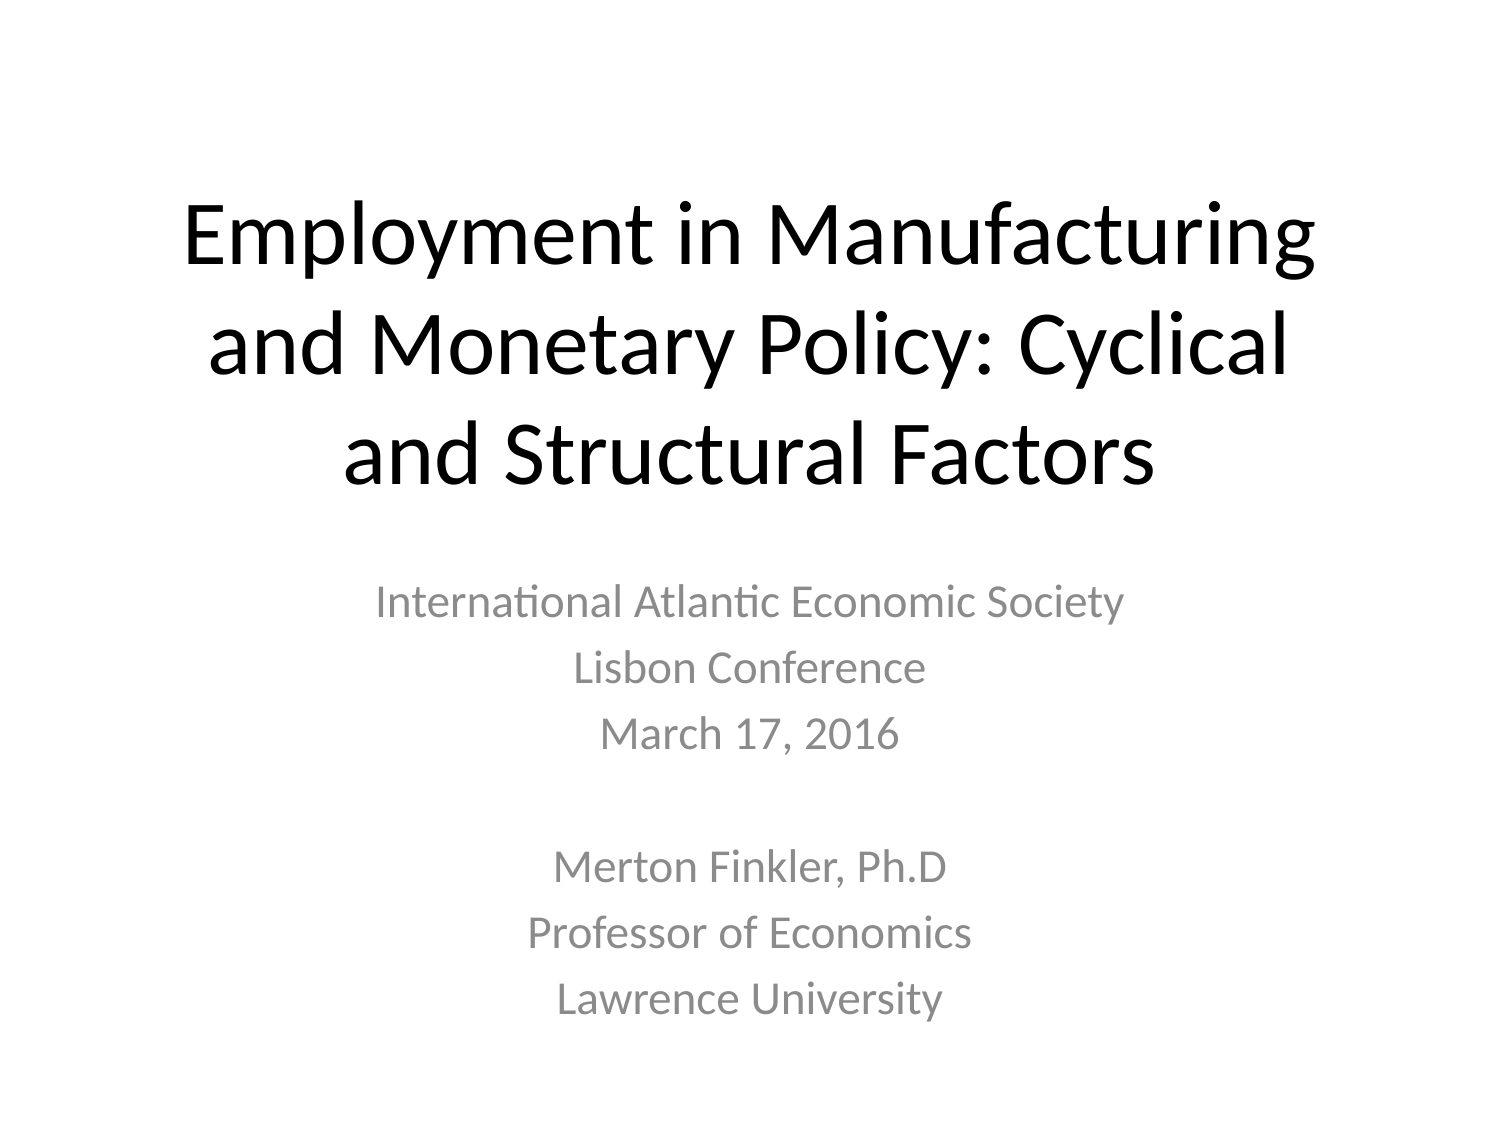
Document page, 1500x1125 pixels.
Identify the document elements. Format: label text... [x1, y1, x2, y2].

subtitle International Atlantic Economic Society Lisbon Conference March 17, 2016 Merton Finkler, Ph.D Professor of Economics Lawrence University [225, 562, 1275, 1038]
title Employment in Manufacturing and Monetary Policy: Cyclical and Structural Factors [112, 162, 1388, 513]
